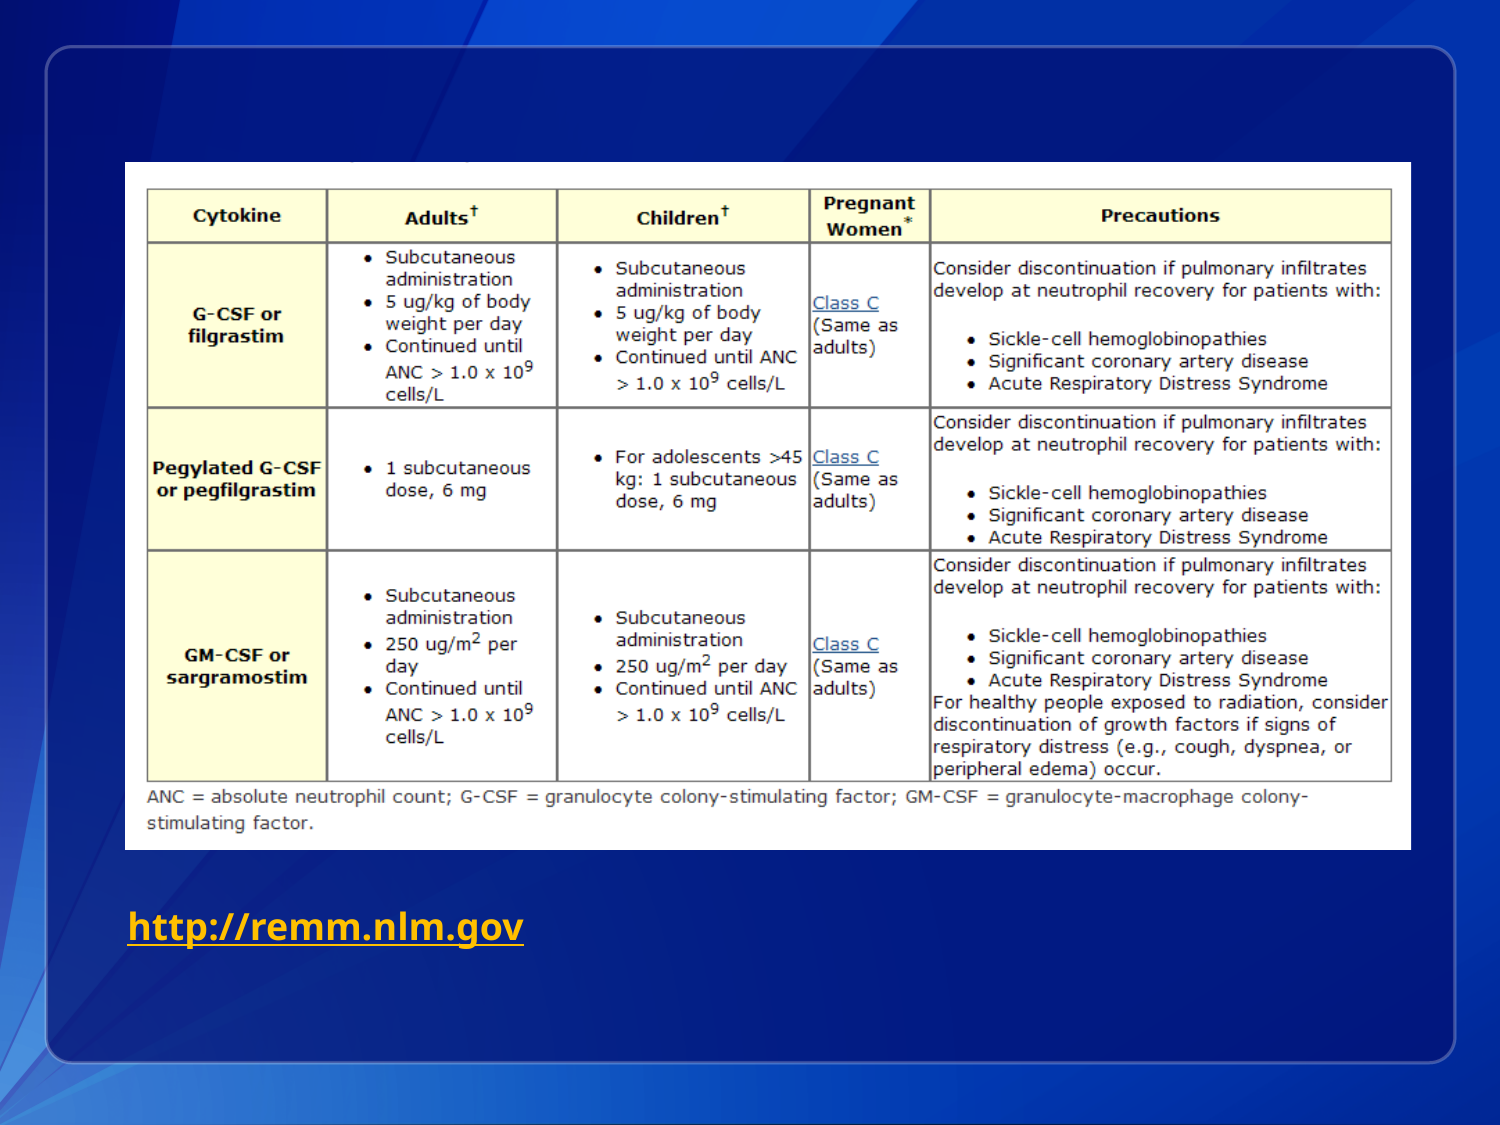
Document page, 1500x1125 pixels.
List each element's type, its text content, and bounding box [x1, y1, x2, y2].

picture [0, 0, 1500, 1125]
text_box http://remm.nlm.gov [112, 895, 888, 962]
